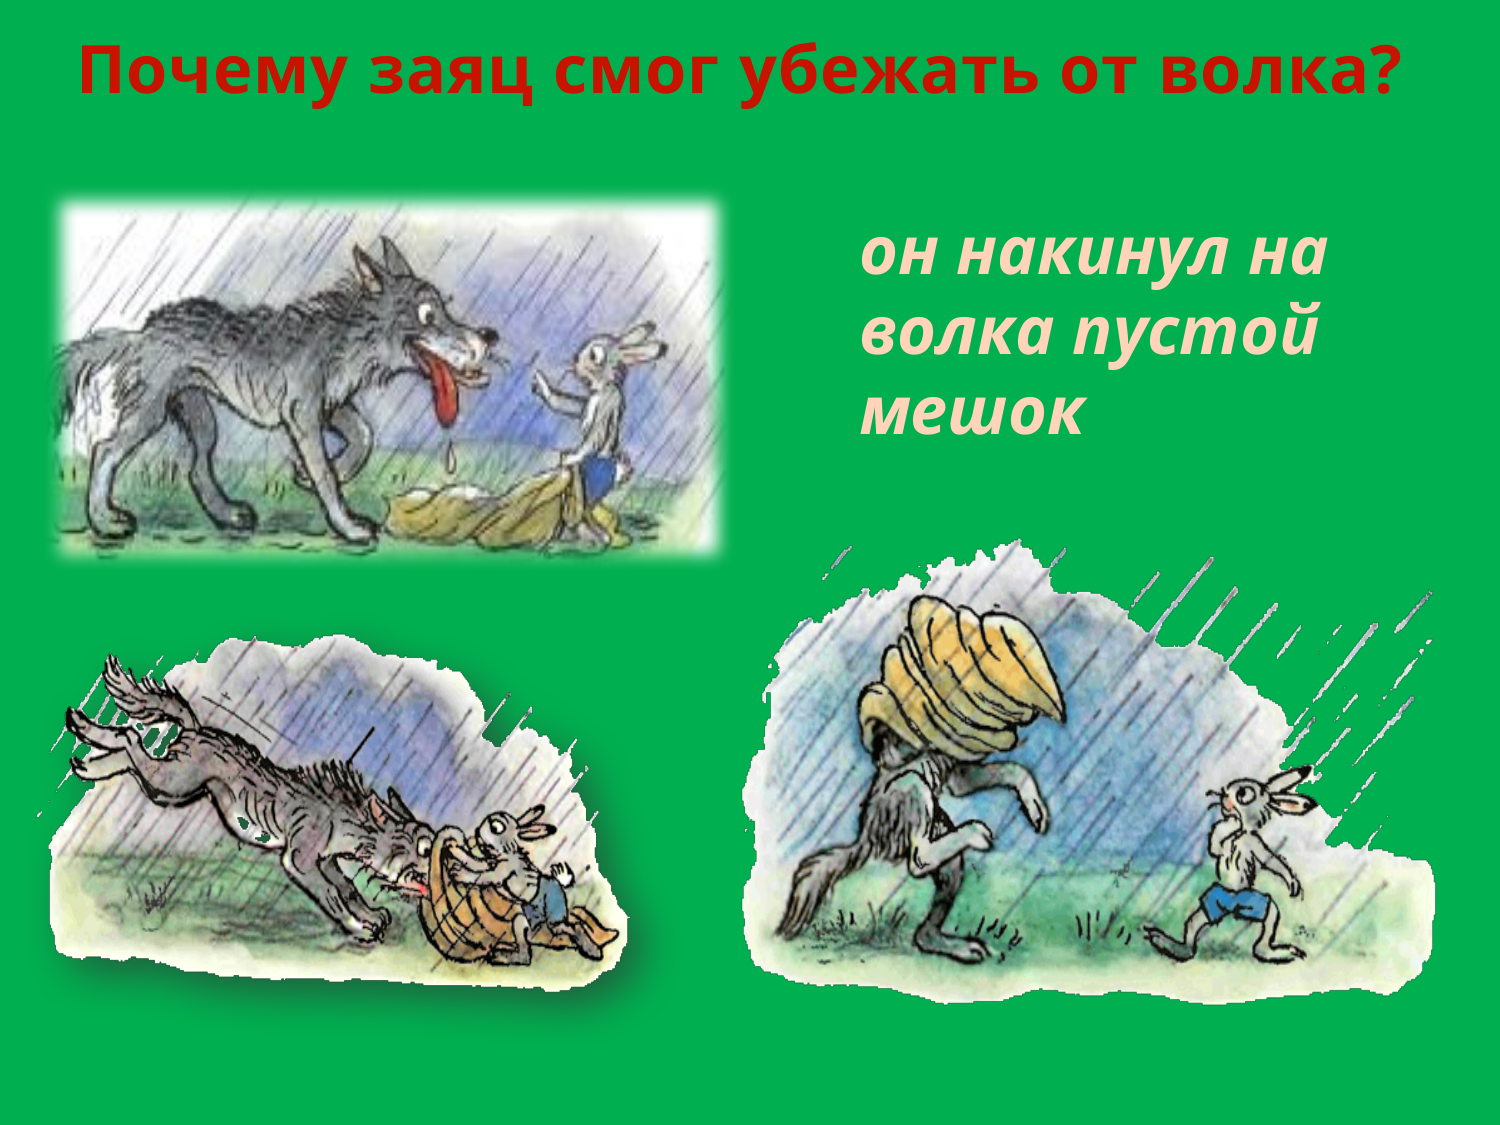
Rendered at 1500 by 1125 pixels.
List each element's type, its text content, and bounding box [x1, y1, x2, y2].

text_box он накинул на волка пустой мешок [844, 200, 1427, 456]
picture [17, 621, 644, 1011]
picture [41, 183, 1450, 1011]
text_box Почему заяц смог убежать от волка? [0, 19, 1500, 194]
